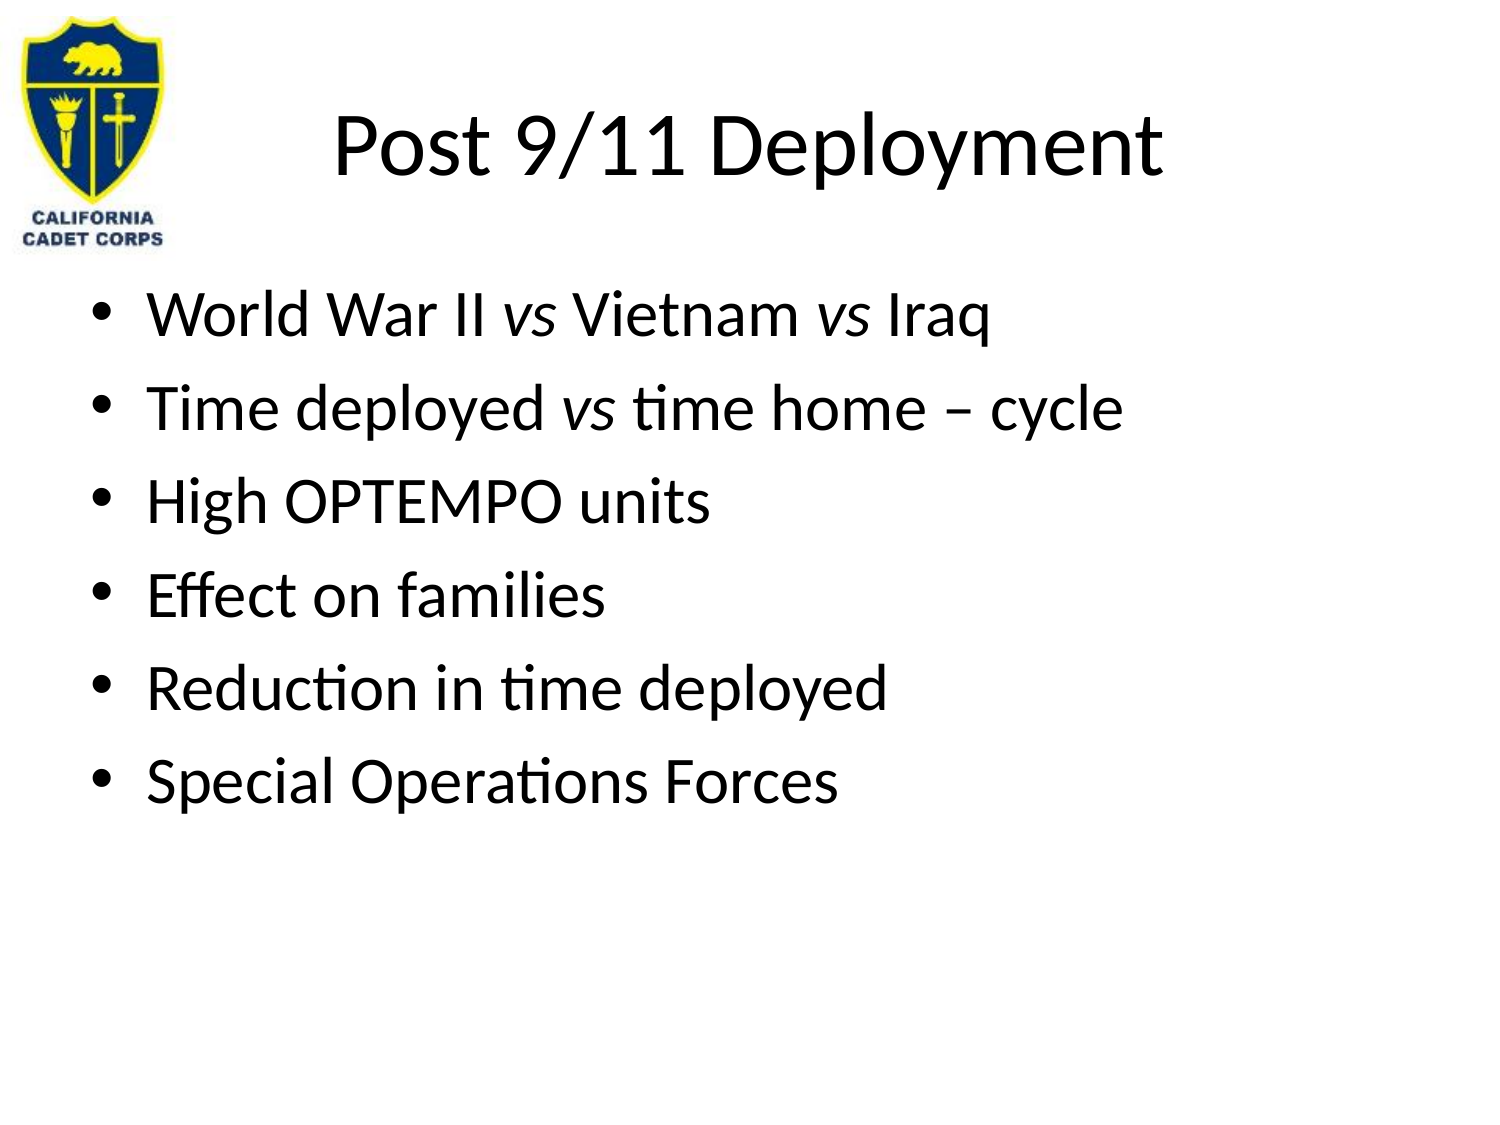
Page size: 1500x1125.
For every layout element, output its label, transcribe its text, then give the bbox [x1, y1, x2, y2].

list World War II vs Vietnam vs Iraq Time deployed vs time home – cycle High OPTEMPO units Effect on families Reduction in time deployed Special Operations Forces [75, 262, 1425, 1080]
picture [0, 16, 186, 261]
title Post 9/11 Deployment [162, 45, 1338, 233]
